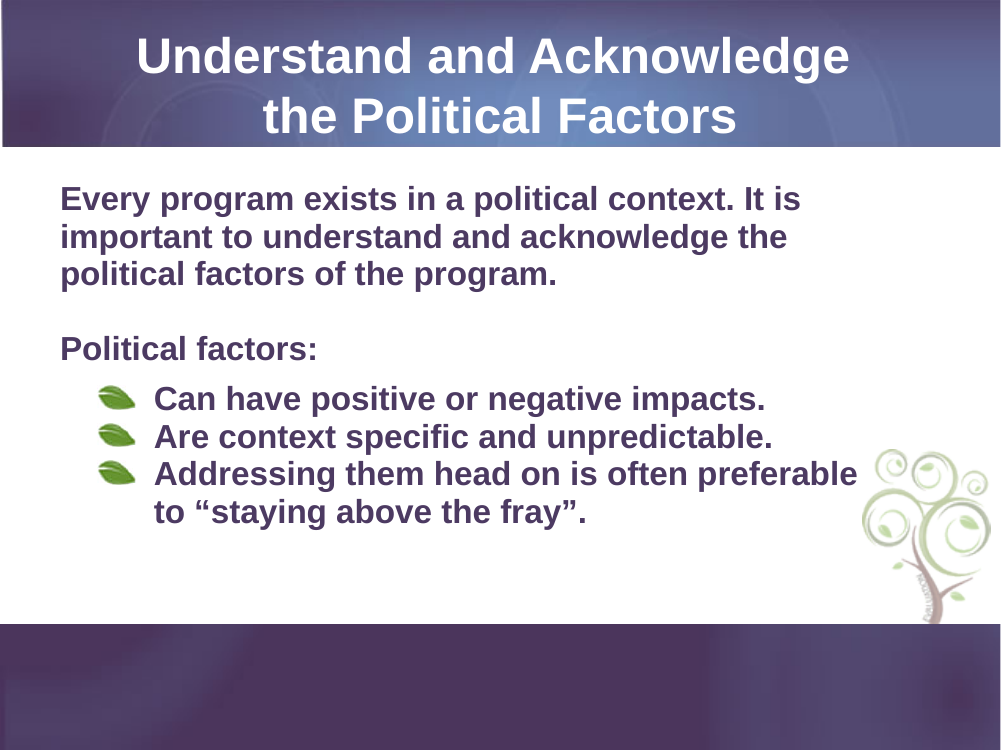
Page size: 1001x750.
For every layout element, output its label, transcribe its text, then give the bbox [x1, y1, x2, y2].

picture [97, 385, 136, 410]
title Understand and Acknowledge the Political Factors [74, 37, 926, 130]
picture [97, 423, 136, 447]
picture [97, 460, 136, 485]
list Every program exists in a political context. It is important to understand and acknowledge the political factors of the program. Political factors: Can have positive or negative impacts. Are context specific and unpredictable. Addressing them head on is often preferable to “staying above the fray”. [49, 174, 888, 542]
picture [0, 449, 1001, 750]
picture [0, 0, 1001, 147]
